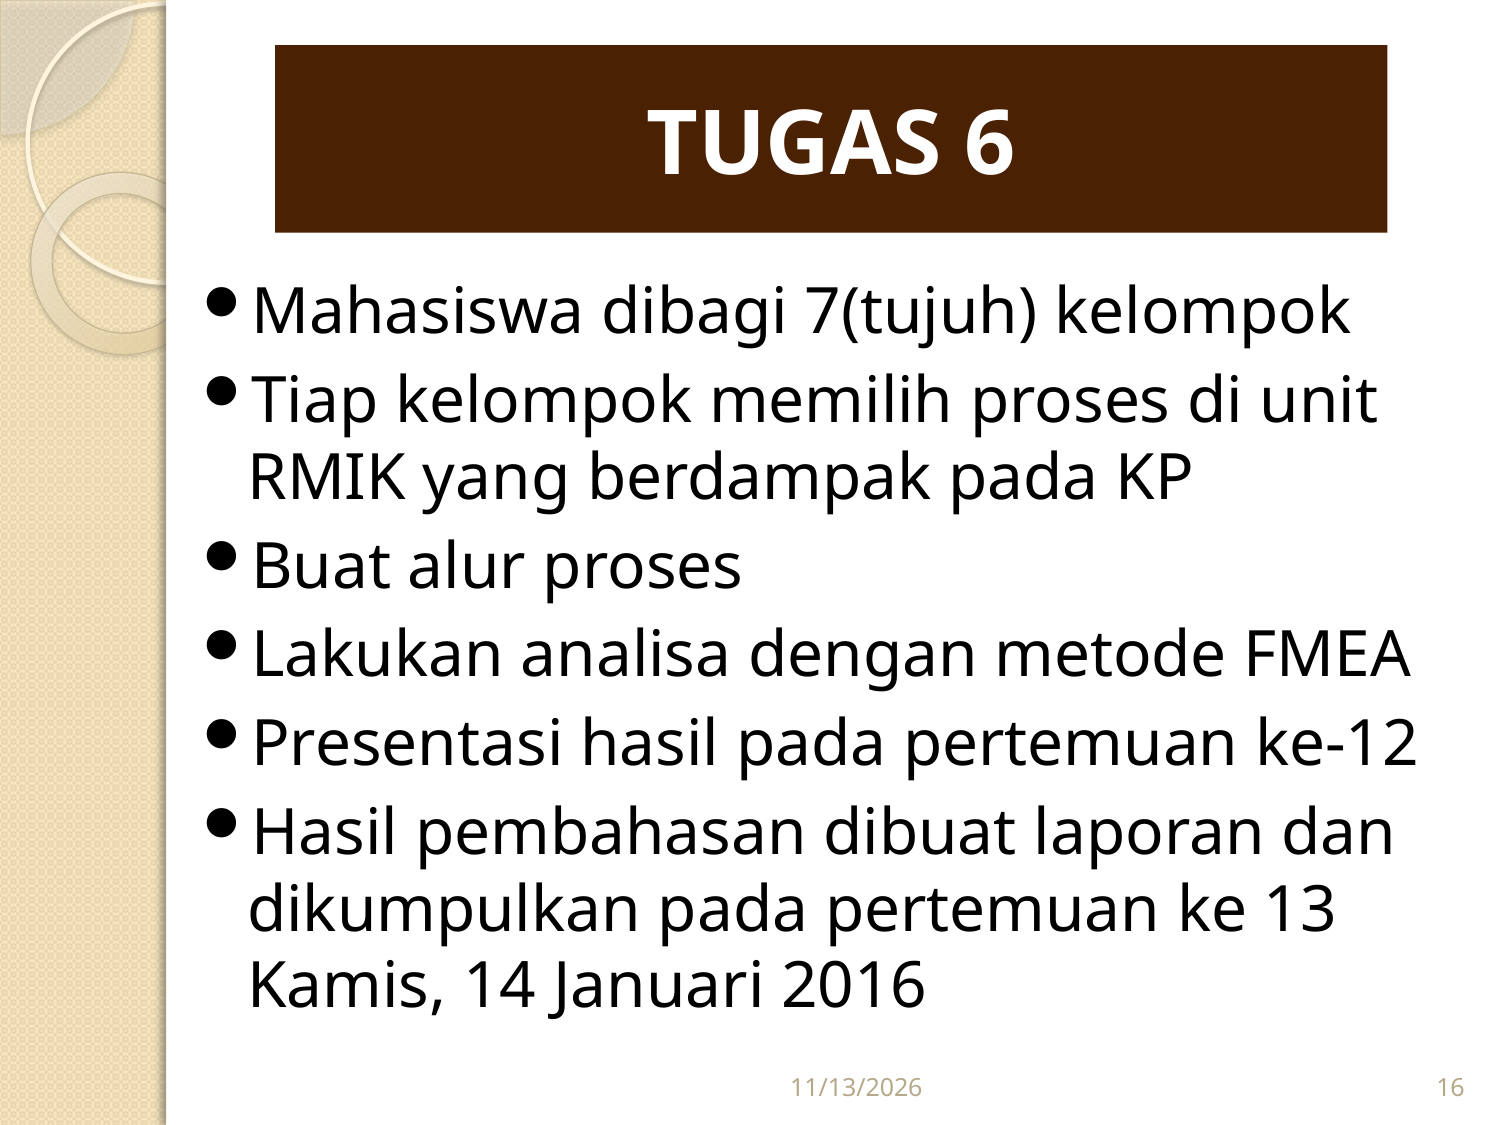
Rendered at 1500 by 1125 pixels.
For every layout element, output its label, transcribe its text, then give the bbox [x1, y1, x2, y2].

slide_number 16 [1413, 1034, 1488, 1113]
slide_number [587, 1034, 938, 1113]
list Mahasiswa dibagi 7(tujuh) kelompok Tiap kelompok memilih proses di unit RMIK yang berdampak pada KP Buat alur proses Lakukan analisa dengan metode FMEA Presentasi hasil pada pertemuan ke-12 Hasil pembahasan dibuat laporan dan dikumpulkan pada pertemuan ke 13 Kamis, 14 Januari 2016 [174, 262, 1450, 1038]
title TUGAS 6 [275, 45, 1388, 233]
